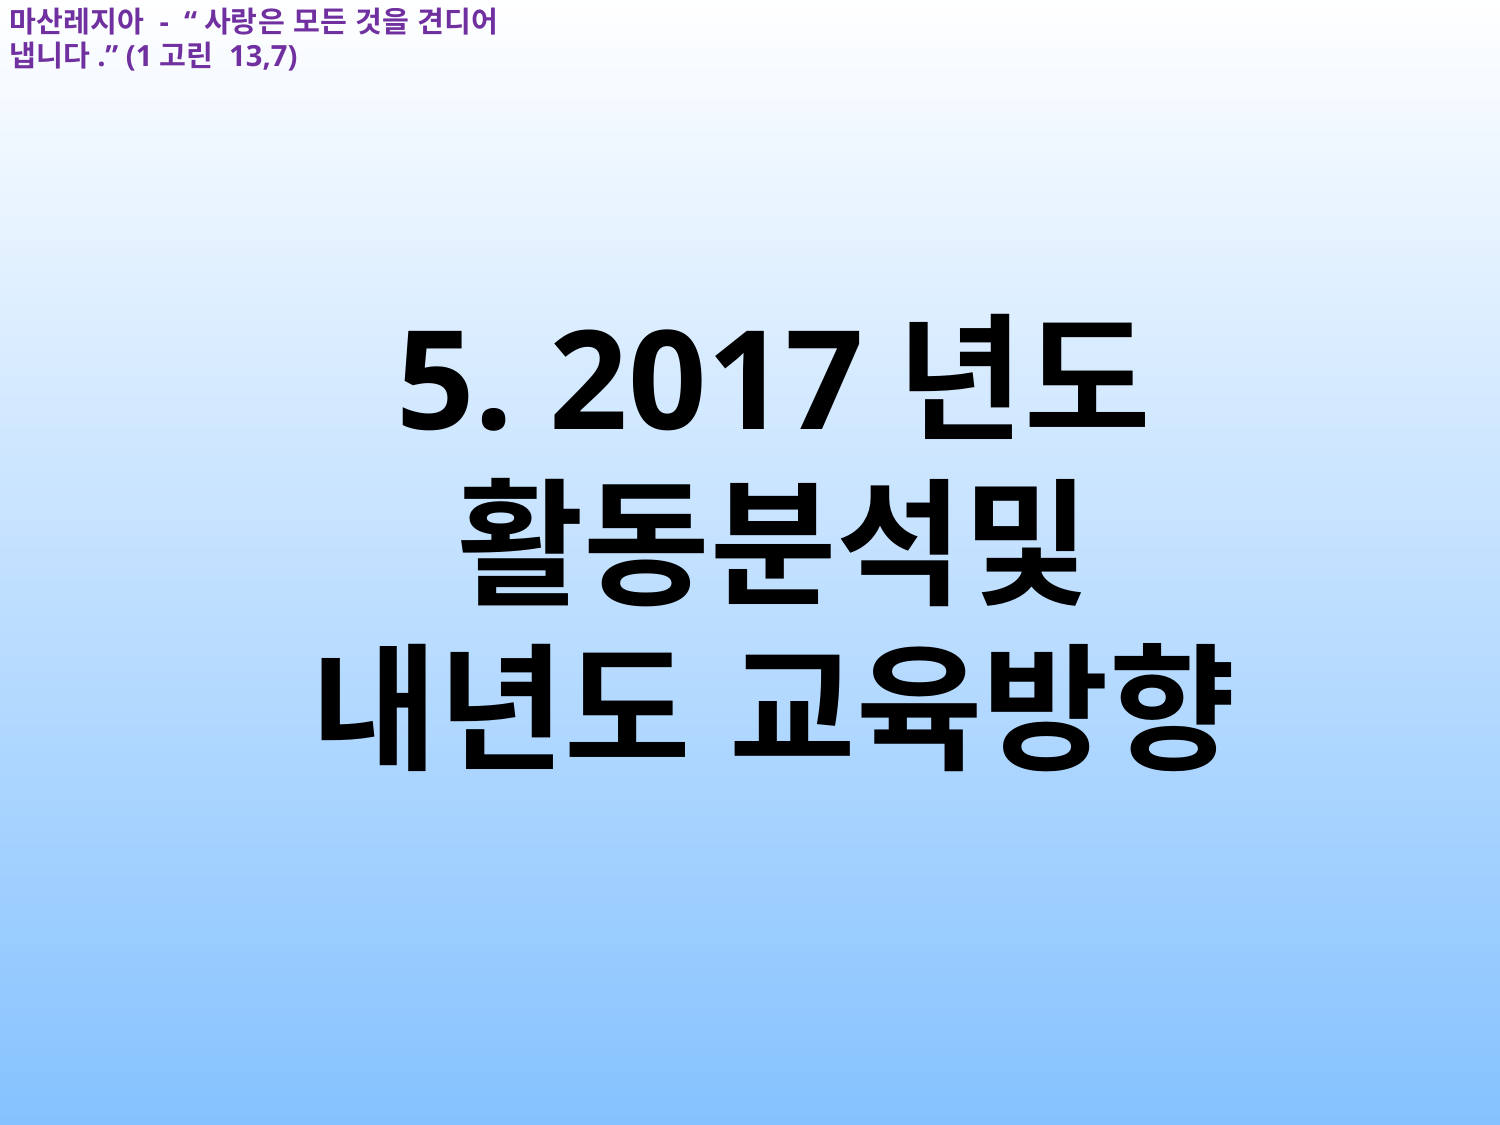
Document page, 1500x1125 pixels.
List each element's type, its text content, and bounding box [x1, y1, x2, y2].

text_box 5. 2017년도 활동분석및 내년도 교육방향 [265, 285, 1282, 795]
text_box 마산레지아 - “사랑은 모든 것을 견디어 냅니다.” (1고린 13,7) [0, 0, 585, 81]
